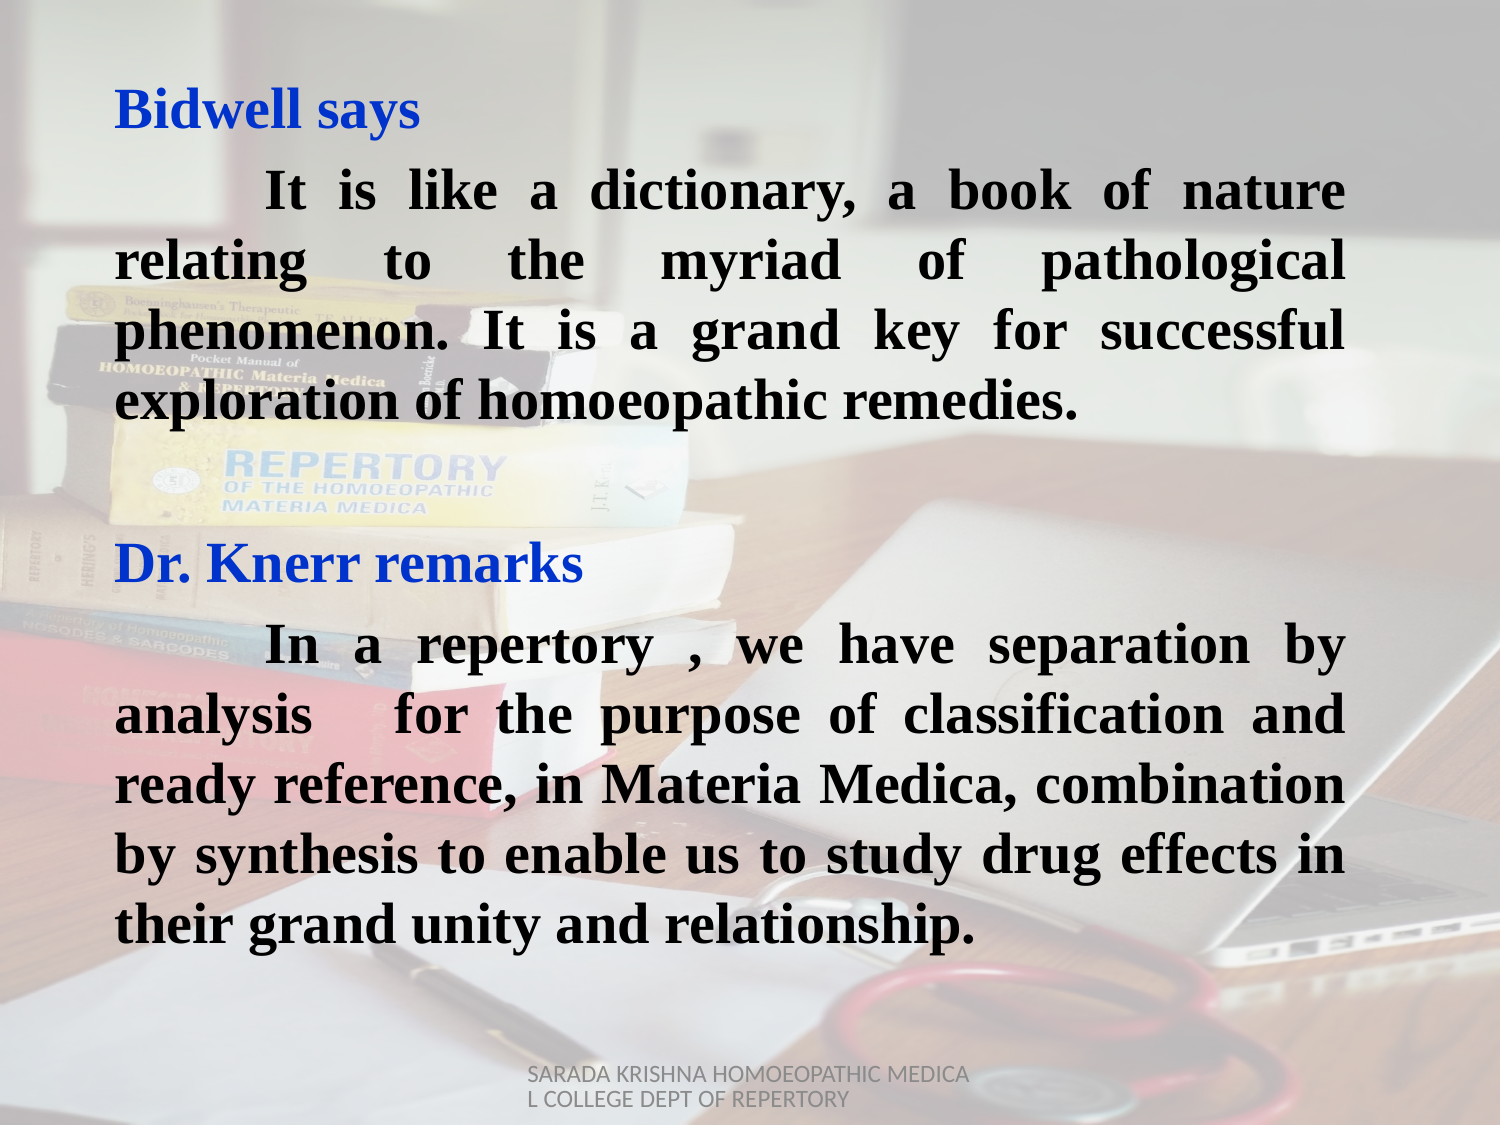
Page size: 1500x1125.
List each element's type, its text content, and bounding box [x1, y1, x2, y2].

subtitle Bidwell says It is like a dictionary, a book of nature relating to the myriad of pathological phenomenon. It is a grand key for successful exploration of homoeopathic remedies. Dr. Knerr remarks In a repertory , we have separation by analysis for the purpose of classification and ready reference, in Materia Medica, combination by synthesis to enable us to study drug effects in their grand unity and relationship. [99, 62, 1363, 1050]
footer SARADA KRISHNA HOMOEOPATHIC MEDICAL COLLEGE DEPT OF REPERTORY [512, 1042, 988, 1103]
